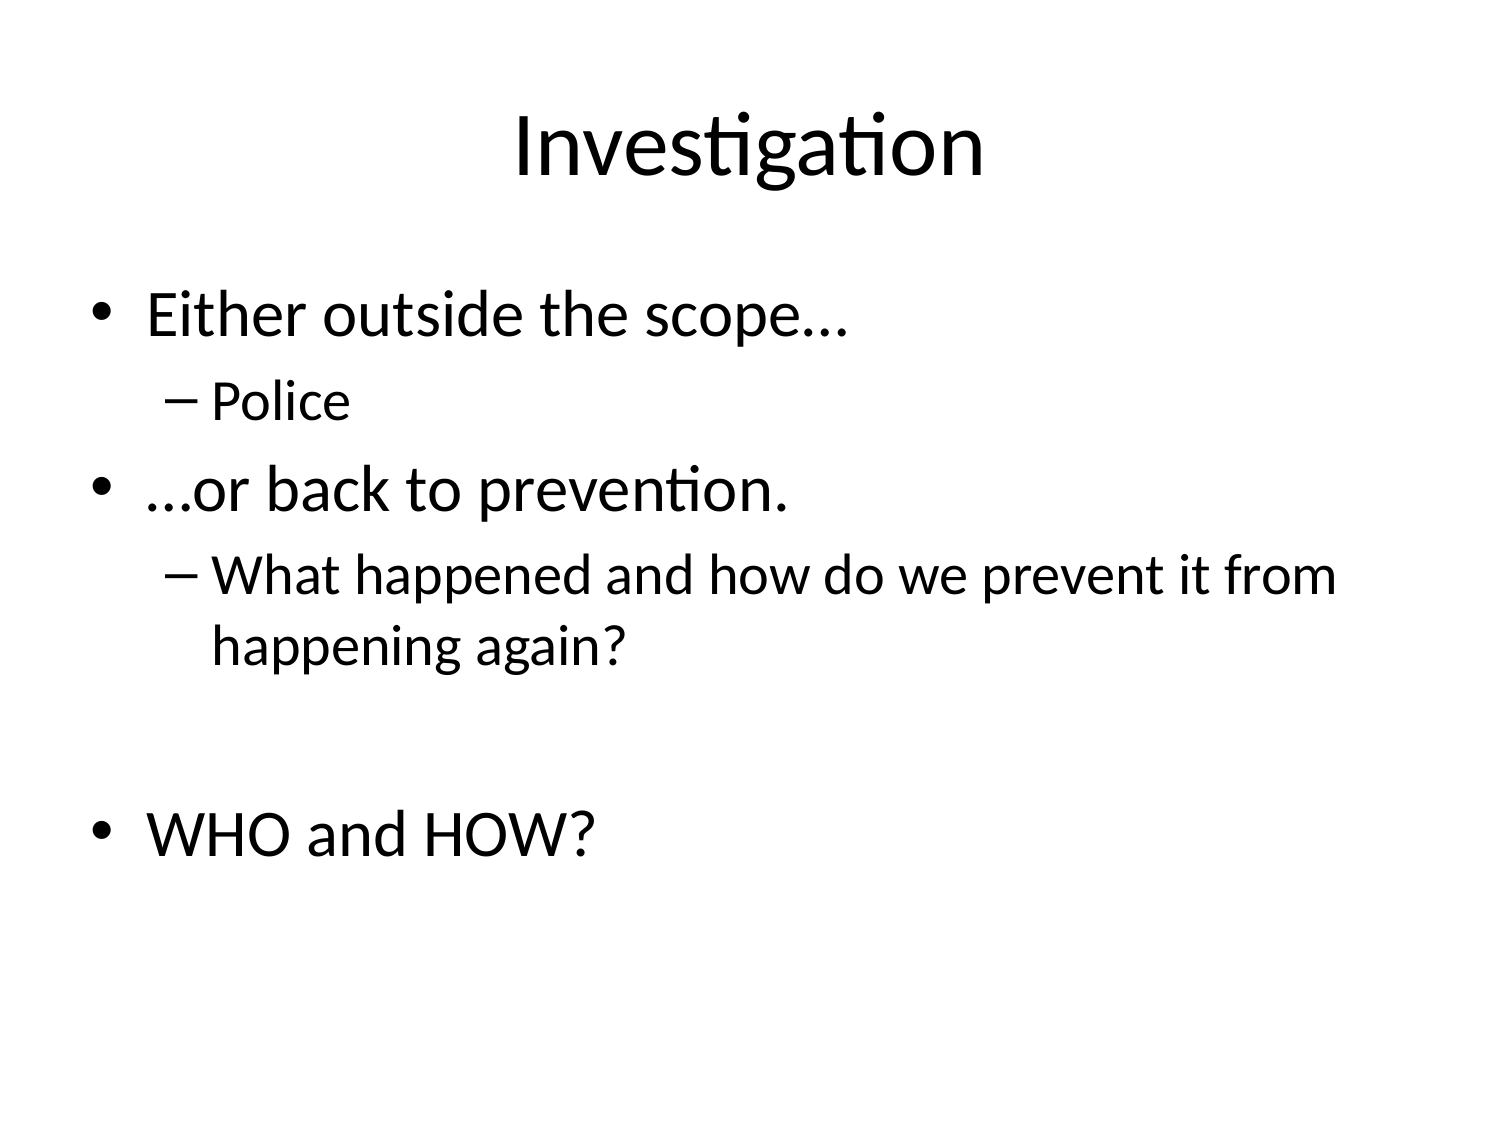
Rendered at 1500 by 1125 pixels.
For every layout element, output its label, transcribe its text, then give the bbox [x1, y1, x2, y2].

list Either outside the scope… Police …or back to prevention. What happened and how do we prevent it from happening again? WHO and HOW? [75, 262, 1425, 1005]
title Investigation [75, 45, 1425, 233]
